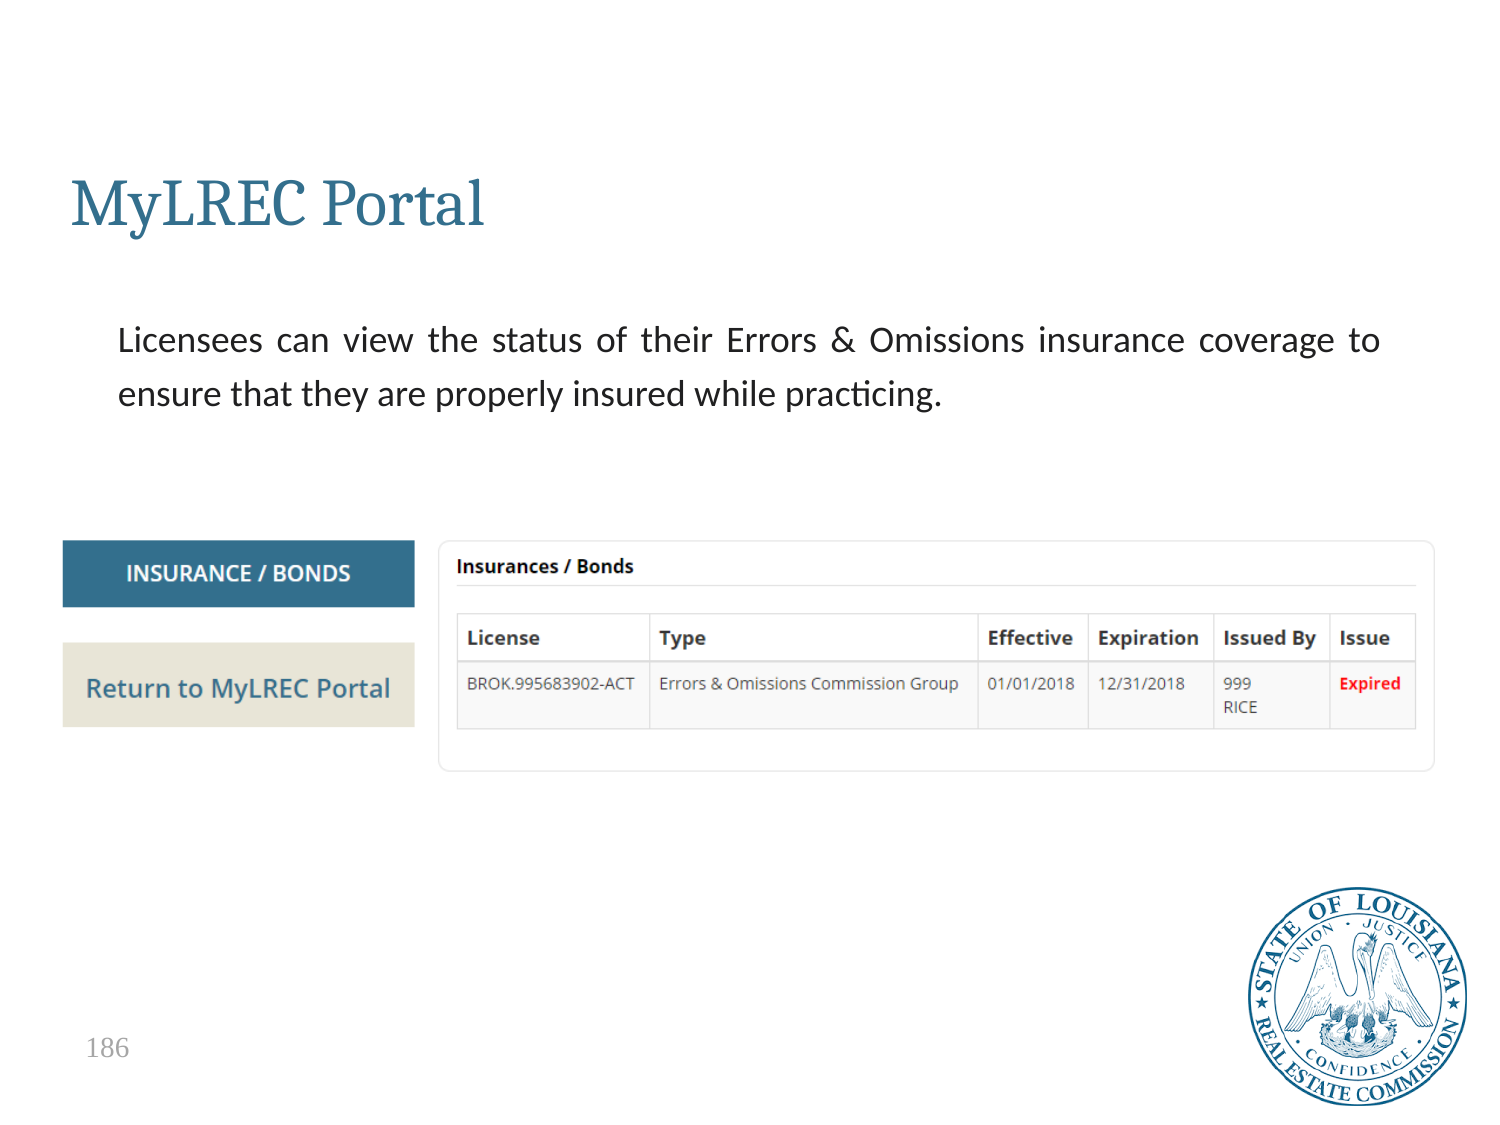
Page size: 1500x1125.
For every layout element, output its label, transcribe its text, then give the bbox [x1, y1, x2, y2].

text_box 186 [70, 1020, 409, 1081]
list Licensees can view the status of their Errors & Omissions insurance coverage to ensure that they are properly insured while practicing. [103, 298, 1397, 425]
picture [57, 504, 1442, 781]
picture [1248, 887, 1344, 983]
picture [1251, 890, 1467, 1106]
picture [1372, 887, 1467, 978]
title MyLREC Portal [55, 160, 1500, 279]
picture [1377, 1016, 1467, 1106]
picture [1248, 1011, 1339, 1106]
